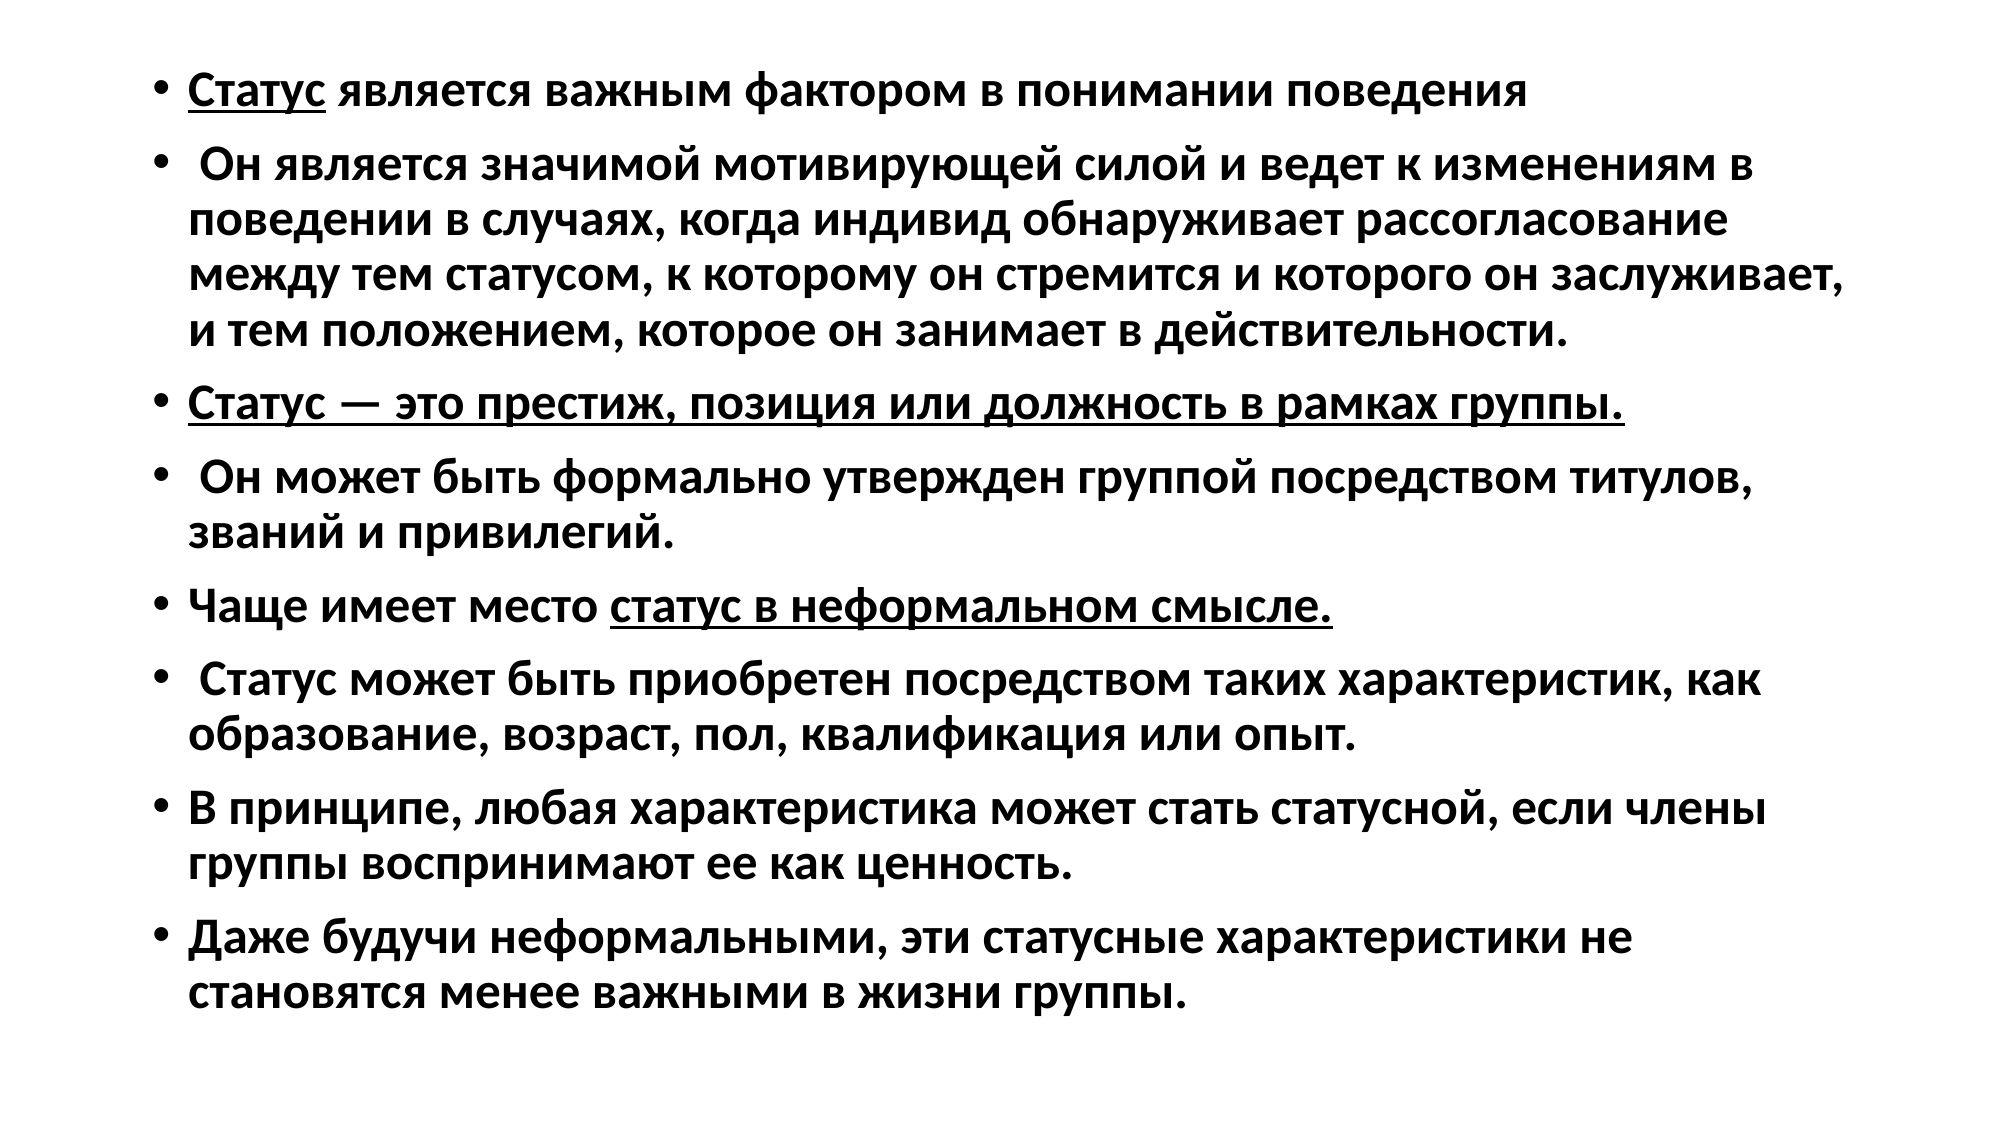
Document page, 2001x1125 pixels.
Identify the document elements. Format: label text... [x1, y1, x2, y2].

list Статус является важным фактором в понимании поведения Он является значимой мотивирующей силой и ведет к изменениям в поведении в случаях, когда индивид обнаруживает рассогласование между тем статусом, к которому он стремится и которого он заслуживает, и тем положением, которое он занимает в действительности. Статус — это престиж, позиция или должность в рамках группы. Он может быть формально утвержден группой посредством титулов, званий и привилегий. Чаще имеет место статус в неформальном смысле. Статус может быть приобретен посредством таких характеристик, как образование, возраст, пол, квалификация или опыт. В принципе, любая характеристика может стать статусной, если члены группы воспринимают ее как ценность. Даже будучи неформальными, эти статусные характеристики не становятся менее важными в жизни группы. [137, 54, 1863, 1080]
